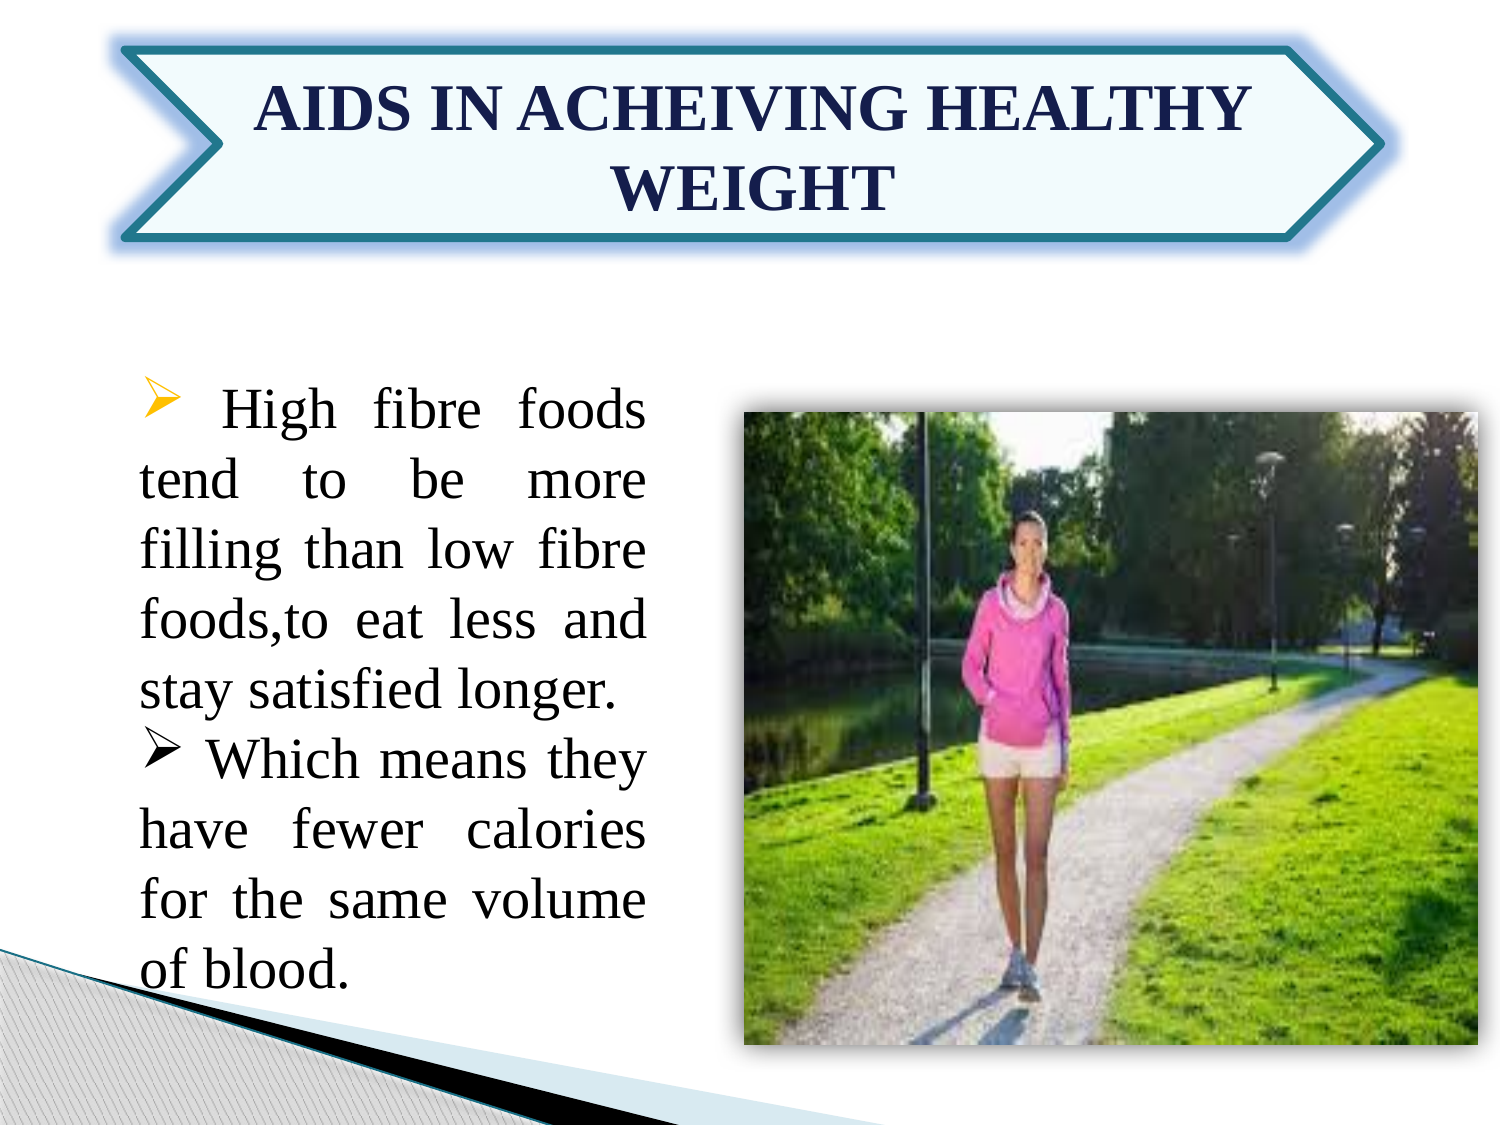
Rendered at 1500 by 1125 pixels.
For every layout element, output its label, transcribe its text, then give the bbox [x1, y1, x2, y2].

text_box High fibre foods tend to be more filling than low fibre foods,to eat less and stay satisfied longer. Which means they have fewer calories for the same volume of blood. [124, 362, 663, 1008]
text_box AIDS IN ACHEIVING HEALTHY WEIGHT [120, 45, 1386, 243]
picture [744, 412, 1479, 1045]
